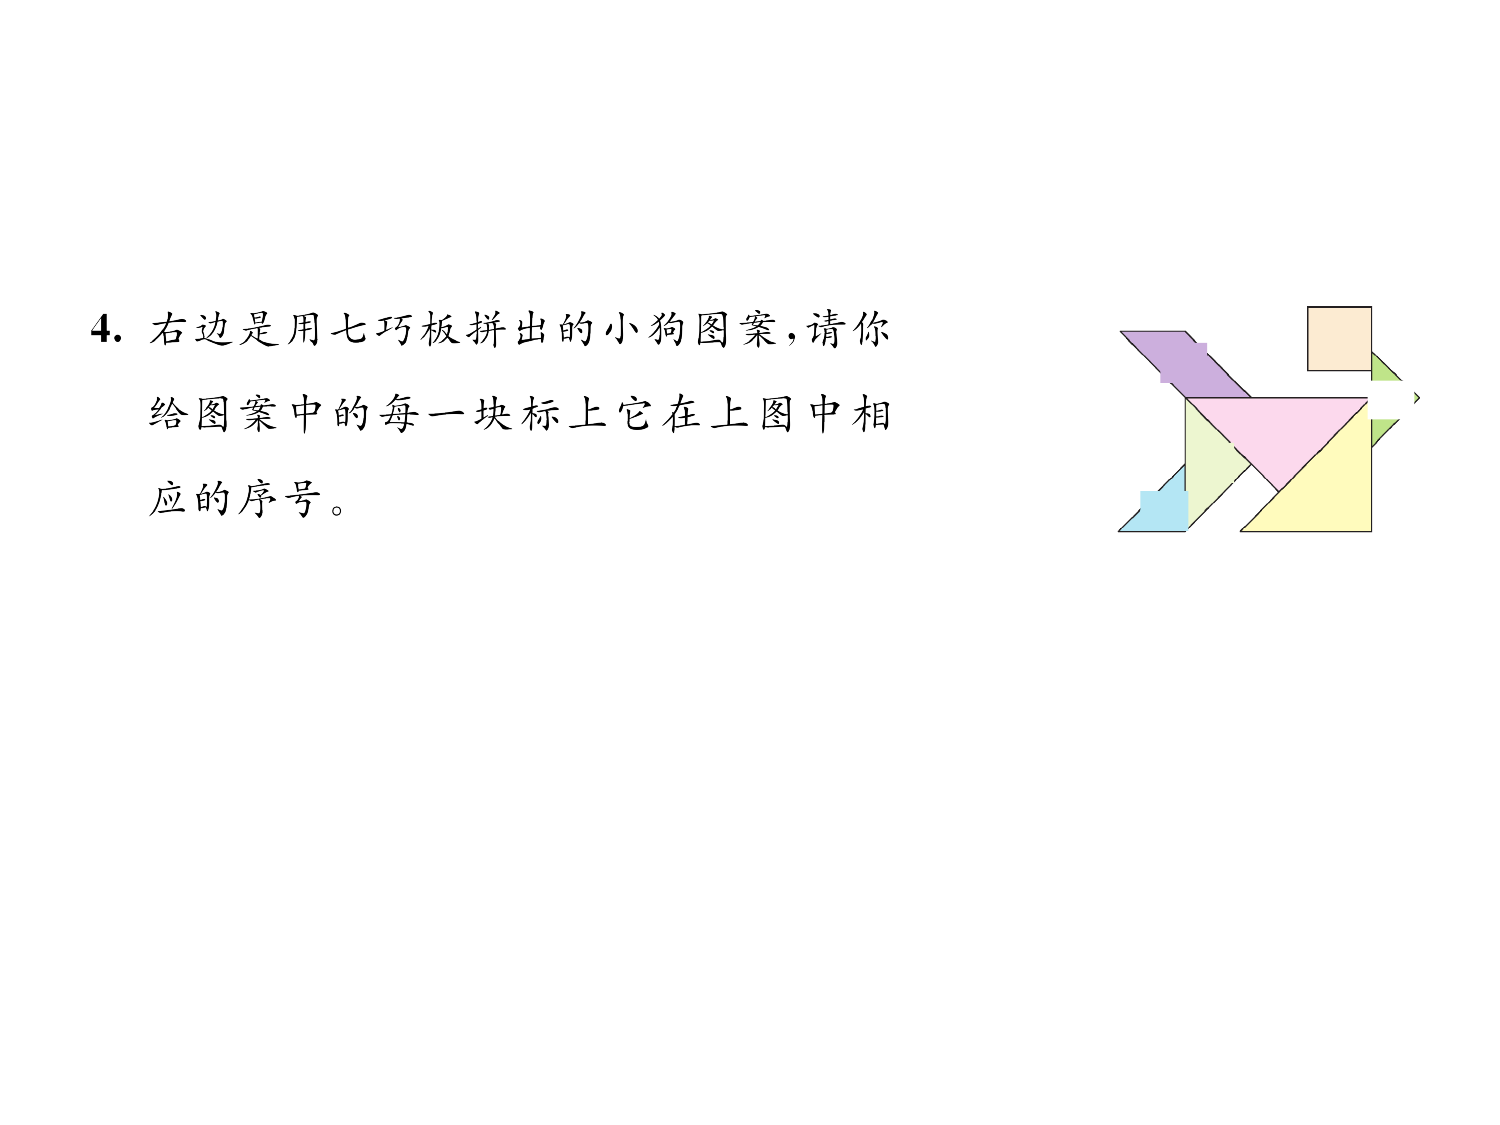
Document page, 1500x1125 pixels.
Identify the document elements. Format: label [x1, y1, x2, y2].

picture [88, 278, 1471, 544]
